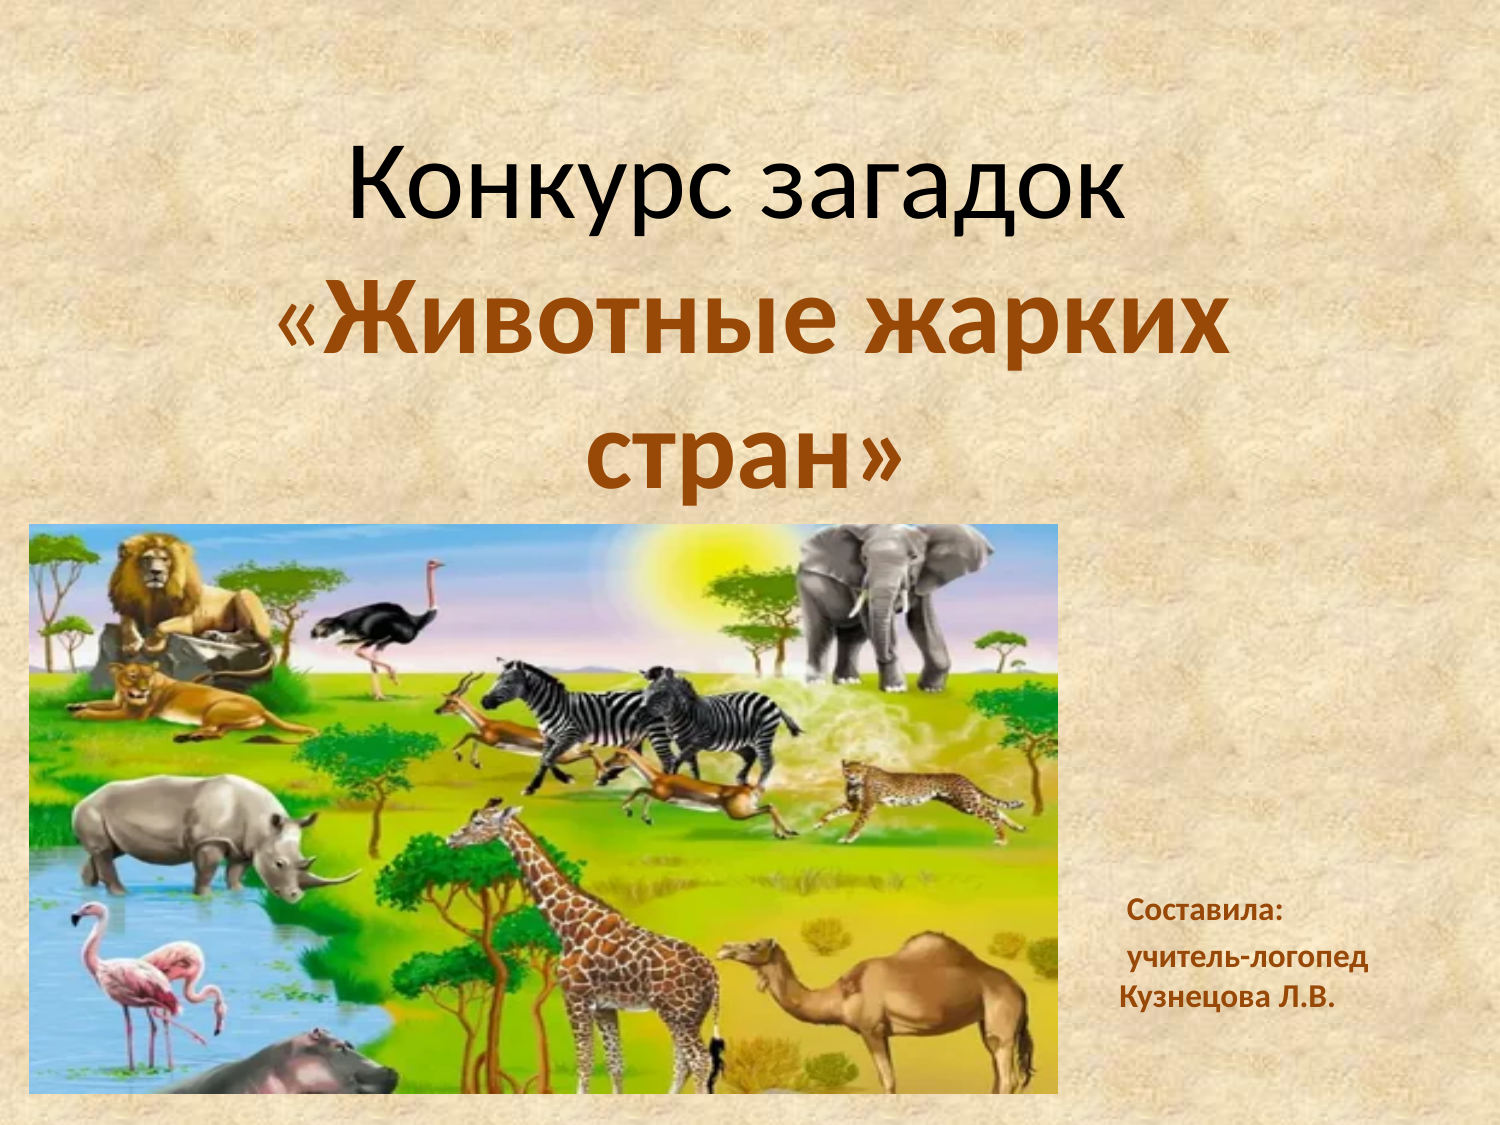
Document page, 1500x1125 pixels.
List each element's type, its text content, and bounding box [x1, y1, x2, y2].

picture [0, 0, 1500, 1125]
title Конкурс загадок «Животные жарких стран» [112, 149, 1388, 468]
subtitle Составила: учитель-логопед Кузнецова Л.В. [1104, 786, 1430, 1075]
